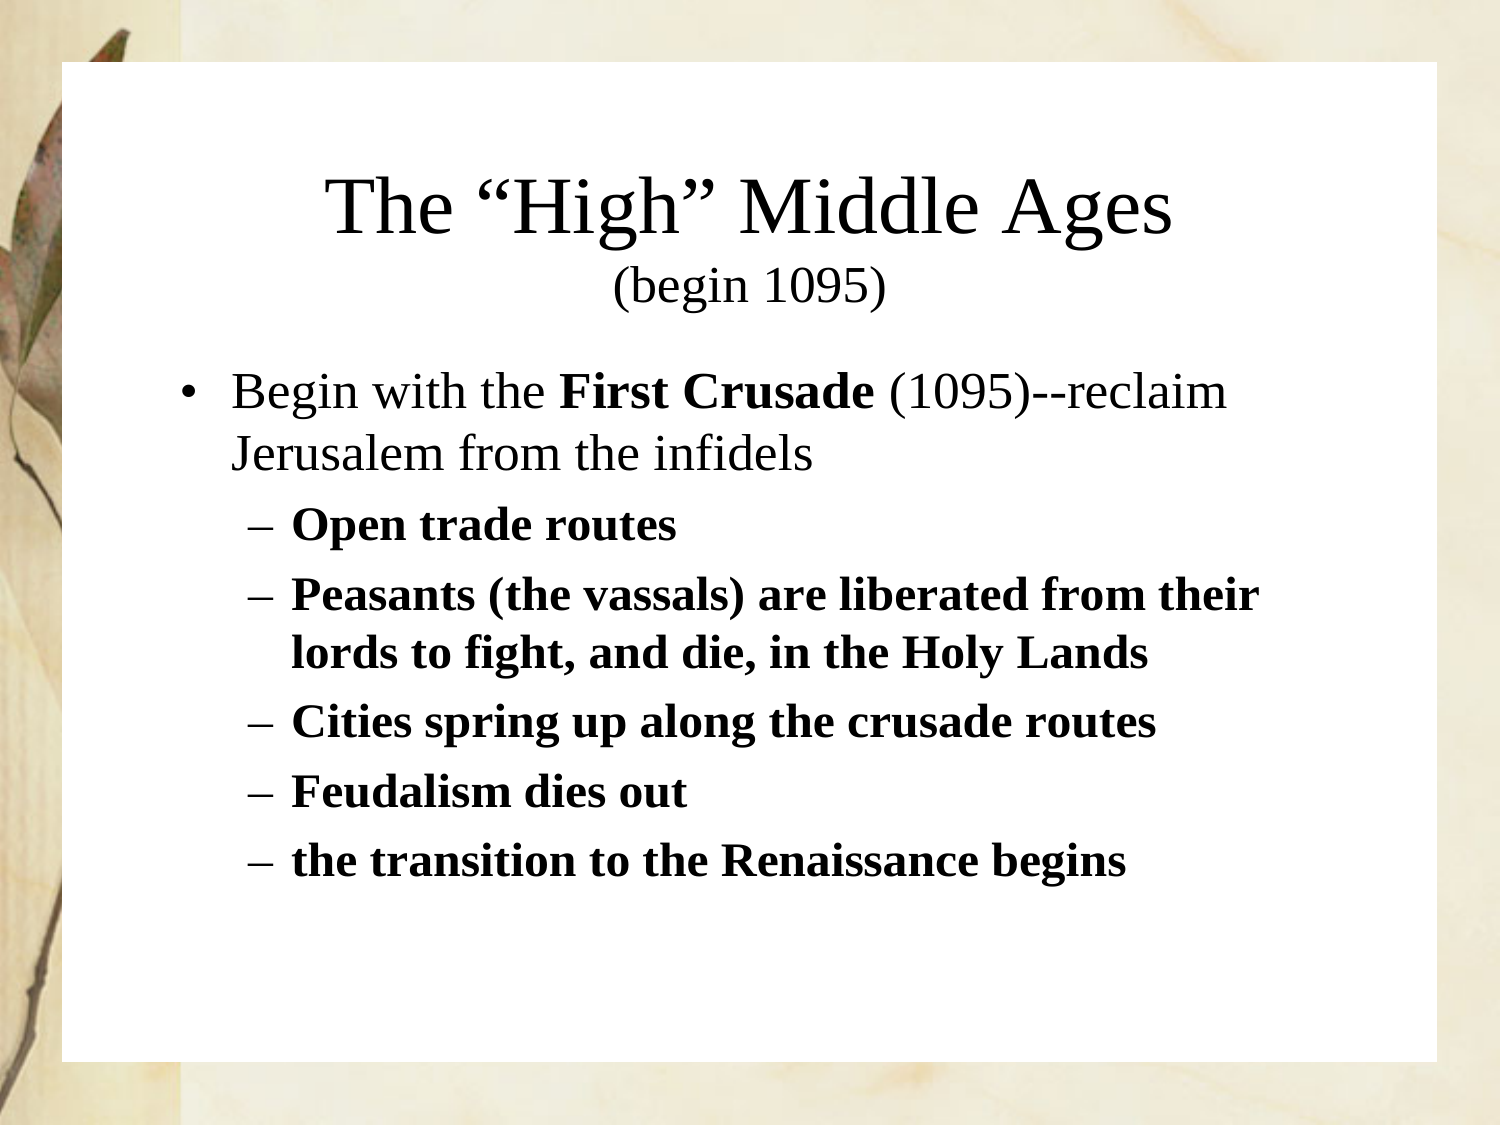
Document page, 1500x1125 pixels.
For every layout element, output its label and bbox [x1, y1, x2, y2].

text_box [62, 62, 1438, 1063]
picture [0, 0, 1500, 1125]
